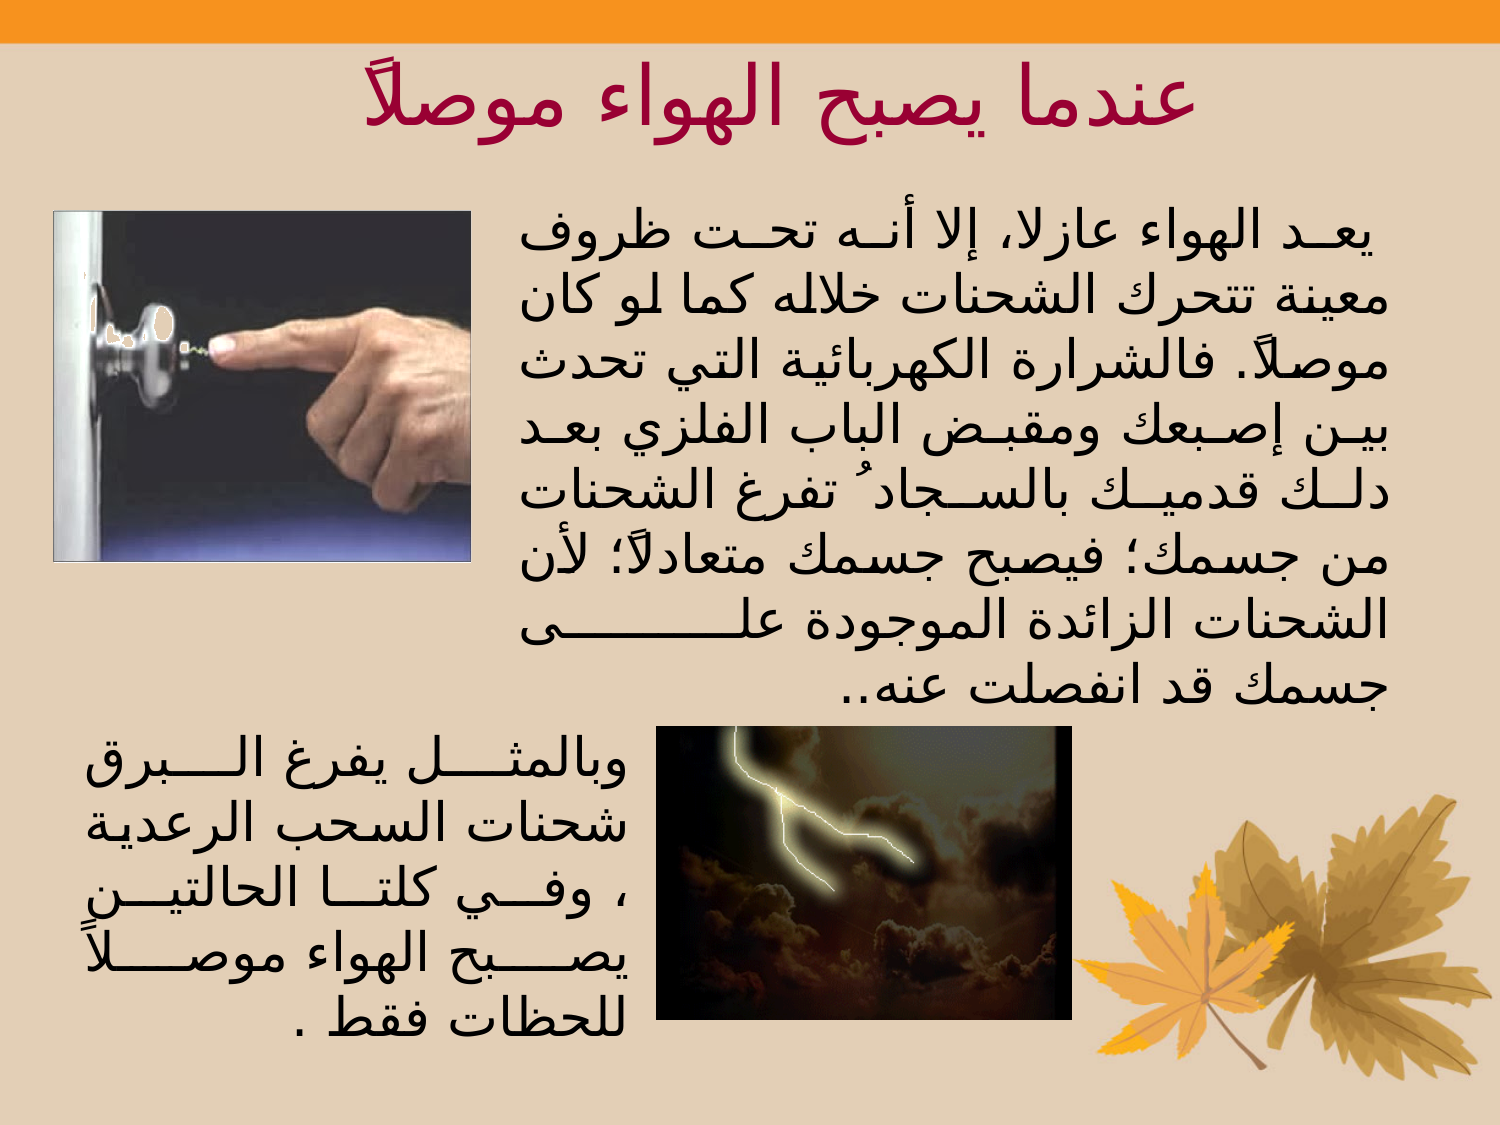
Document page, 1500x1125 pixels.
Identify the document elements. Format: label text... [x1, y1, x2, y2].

text_box يعد الهواء عازلا، إلا أنه تحت ظروف معينة تتحرك الشحنات خلاله كما لو كان موصلاً. فالشرارة الكهربائية التي تحدث بين إصبعك ومقبض الباب الفلزي بعد دلك قدميك بالسجاد ُ تفرغ الشحنات من جسمك؛ فيصبح جسمك متعادلاً؛ لأن الشحنات الزائدة الموجودة على جسمك قد انفصلت عنه.. [503, 187, 1407, 722]
text_box وبالمثل يفرغ البرق شحنات السحب الرعدية ، وفي كلتا الحالتين يصبح الهواء موصلاً للحظات فقط . [70, 714, 645, 1055]
picture [0, 0, 1500, 1125]
text_box عندما يصبح الهواء موصلاً [319, 35, 1218, 150]
